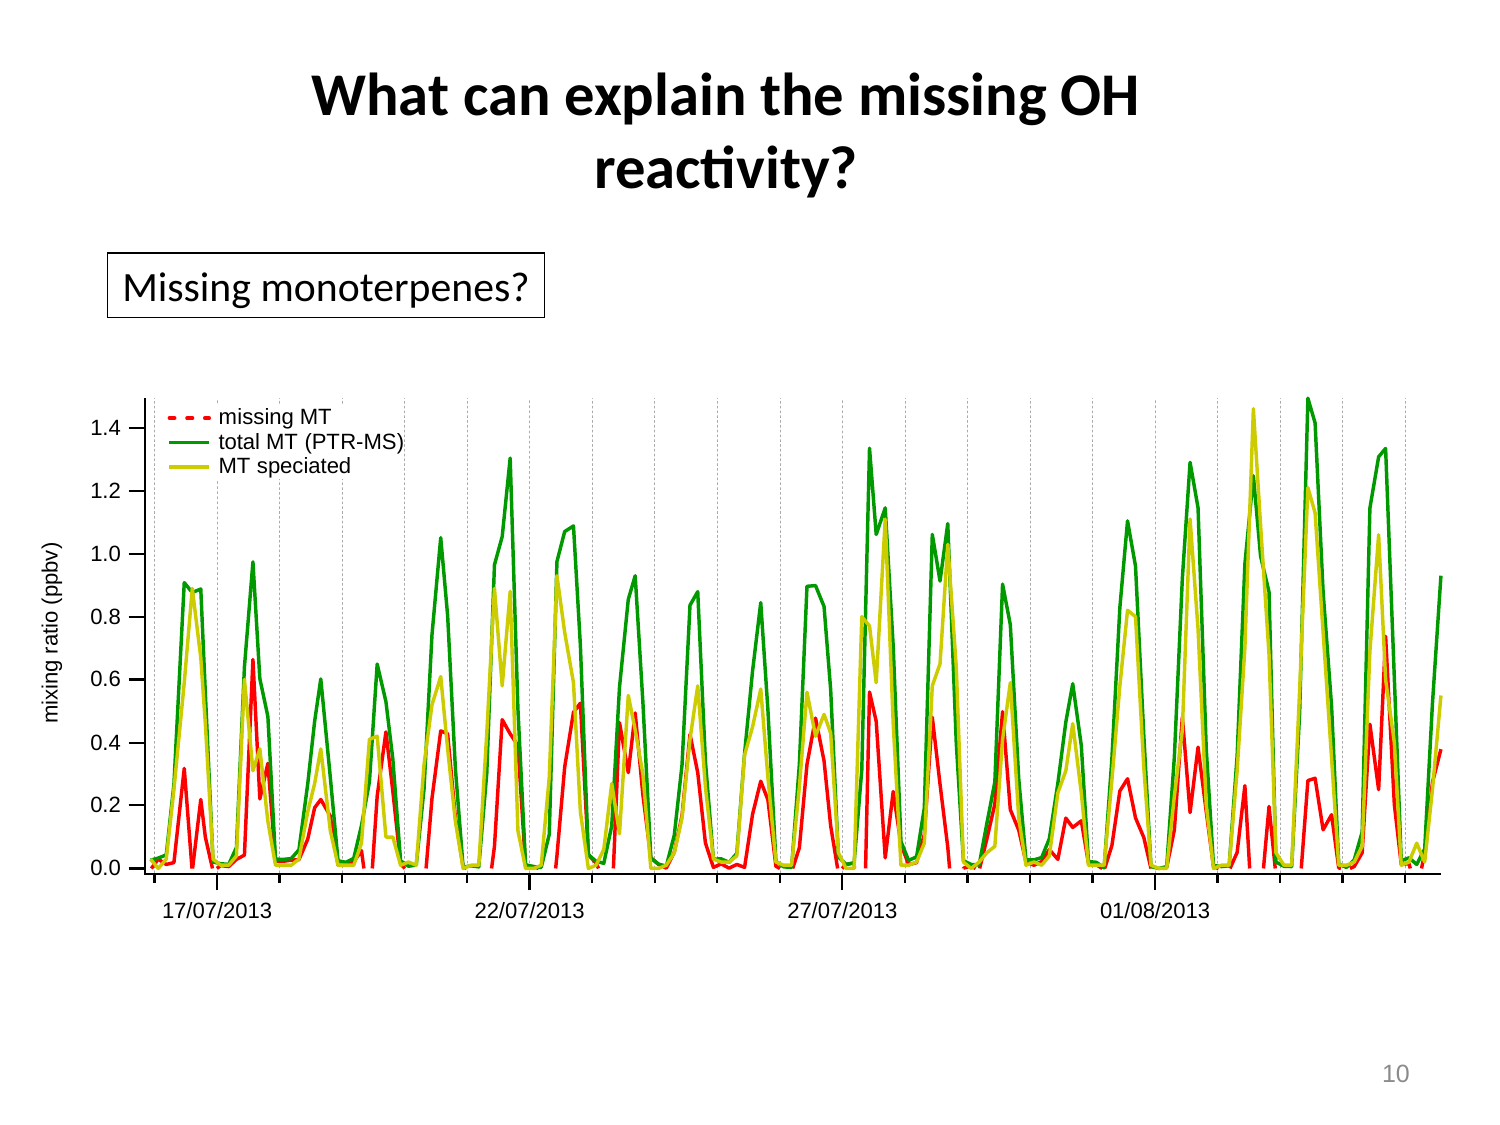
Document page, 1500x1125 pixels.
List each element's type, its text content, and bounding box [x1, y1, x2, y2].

picture [37, 373, 1495, 953]
text_box Missing monoterpenes? [107, 252, 545, 318]
title What can explain the missing OH reactivity? [159, 46, 1294, 209]
slide_number 10 [1074, 1042, 1425, 1103]
